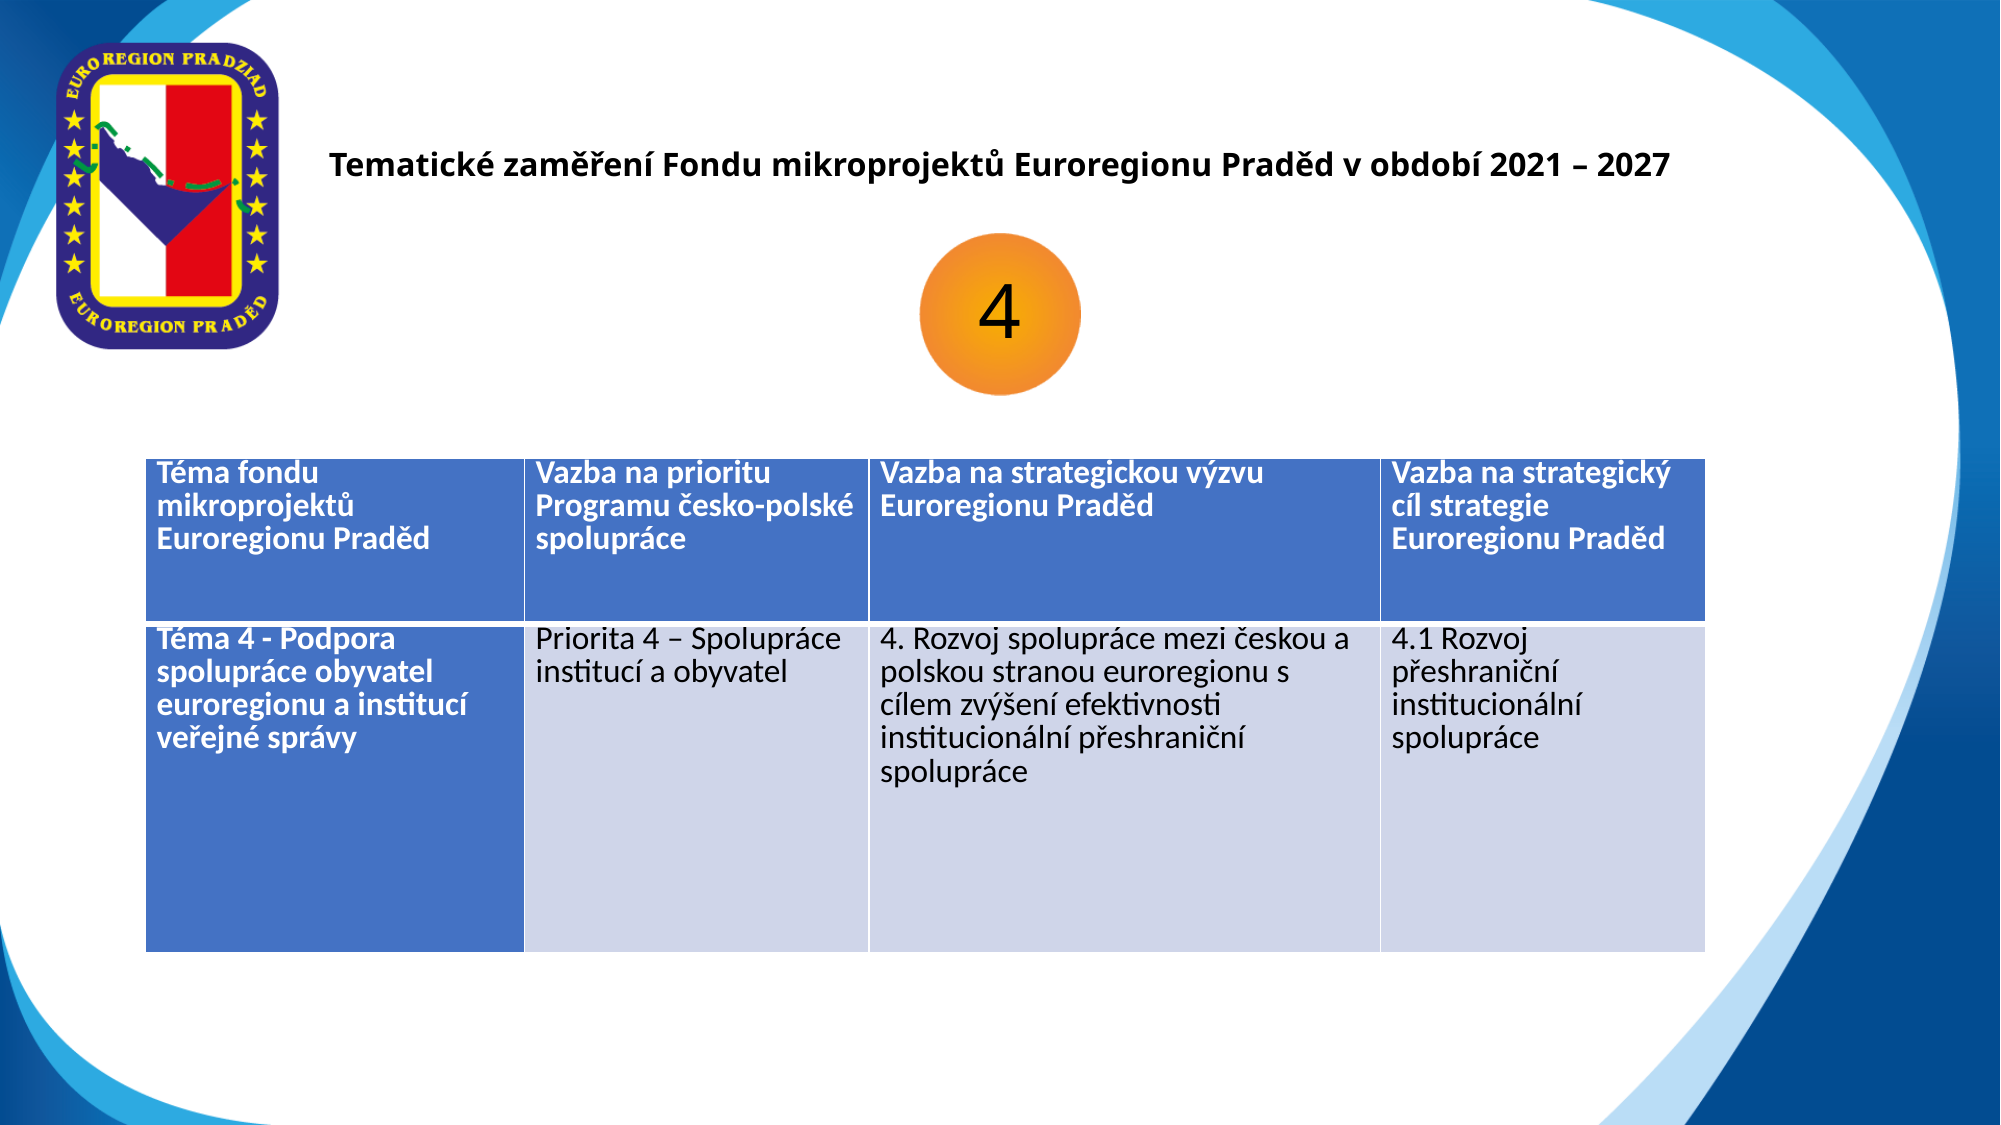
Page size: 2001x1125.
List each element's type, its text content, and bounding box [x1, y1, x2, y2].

table_cell 4. Rozvoj spolupráce mezi českou a polskou stranou euroregionu s cílem zvýšení efektivnosti institucionální přeshraniční spolupráce [870, 627, 1380, 952]
table_header Téma fondu mikroprojektů Euroregionu Praděd [146, 459, 524, 621]
table_header Vazba na prioritu Programu česko-polské spolupráce [525, 459, 868, 621]
table_header Vazba na strategický cíl strategie Euroregionu Praděd [1381, 459, 1705, 621]
list 4 [949, 261, 1051, 368]
picture [0, 0, 2000, 1125]
title Tematické zaměření Fondu mikroprojektů Euroregionu Praděd v období 2021 – 2027 [294, 67, 1706, 286]
table_cell Priorita 4 – Spolupráce institucí a obyvatel [525, 627, 868, 952]
table_cell Téma 4 - Podpora spolupráce obyvatel euroregionu a institucí veřejné správy [146, 627, 524, 952]
table_header Vazba na strategickou výzvu Euroregionu Praděd [870, 459, 1380, 621]
table_cell 4.1 Rozvoj přeshraniční institucionální spolupráce [1381, 627, 1705, 952]
